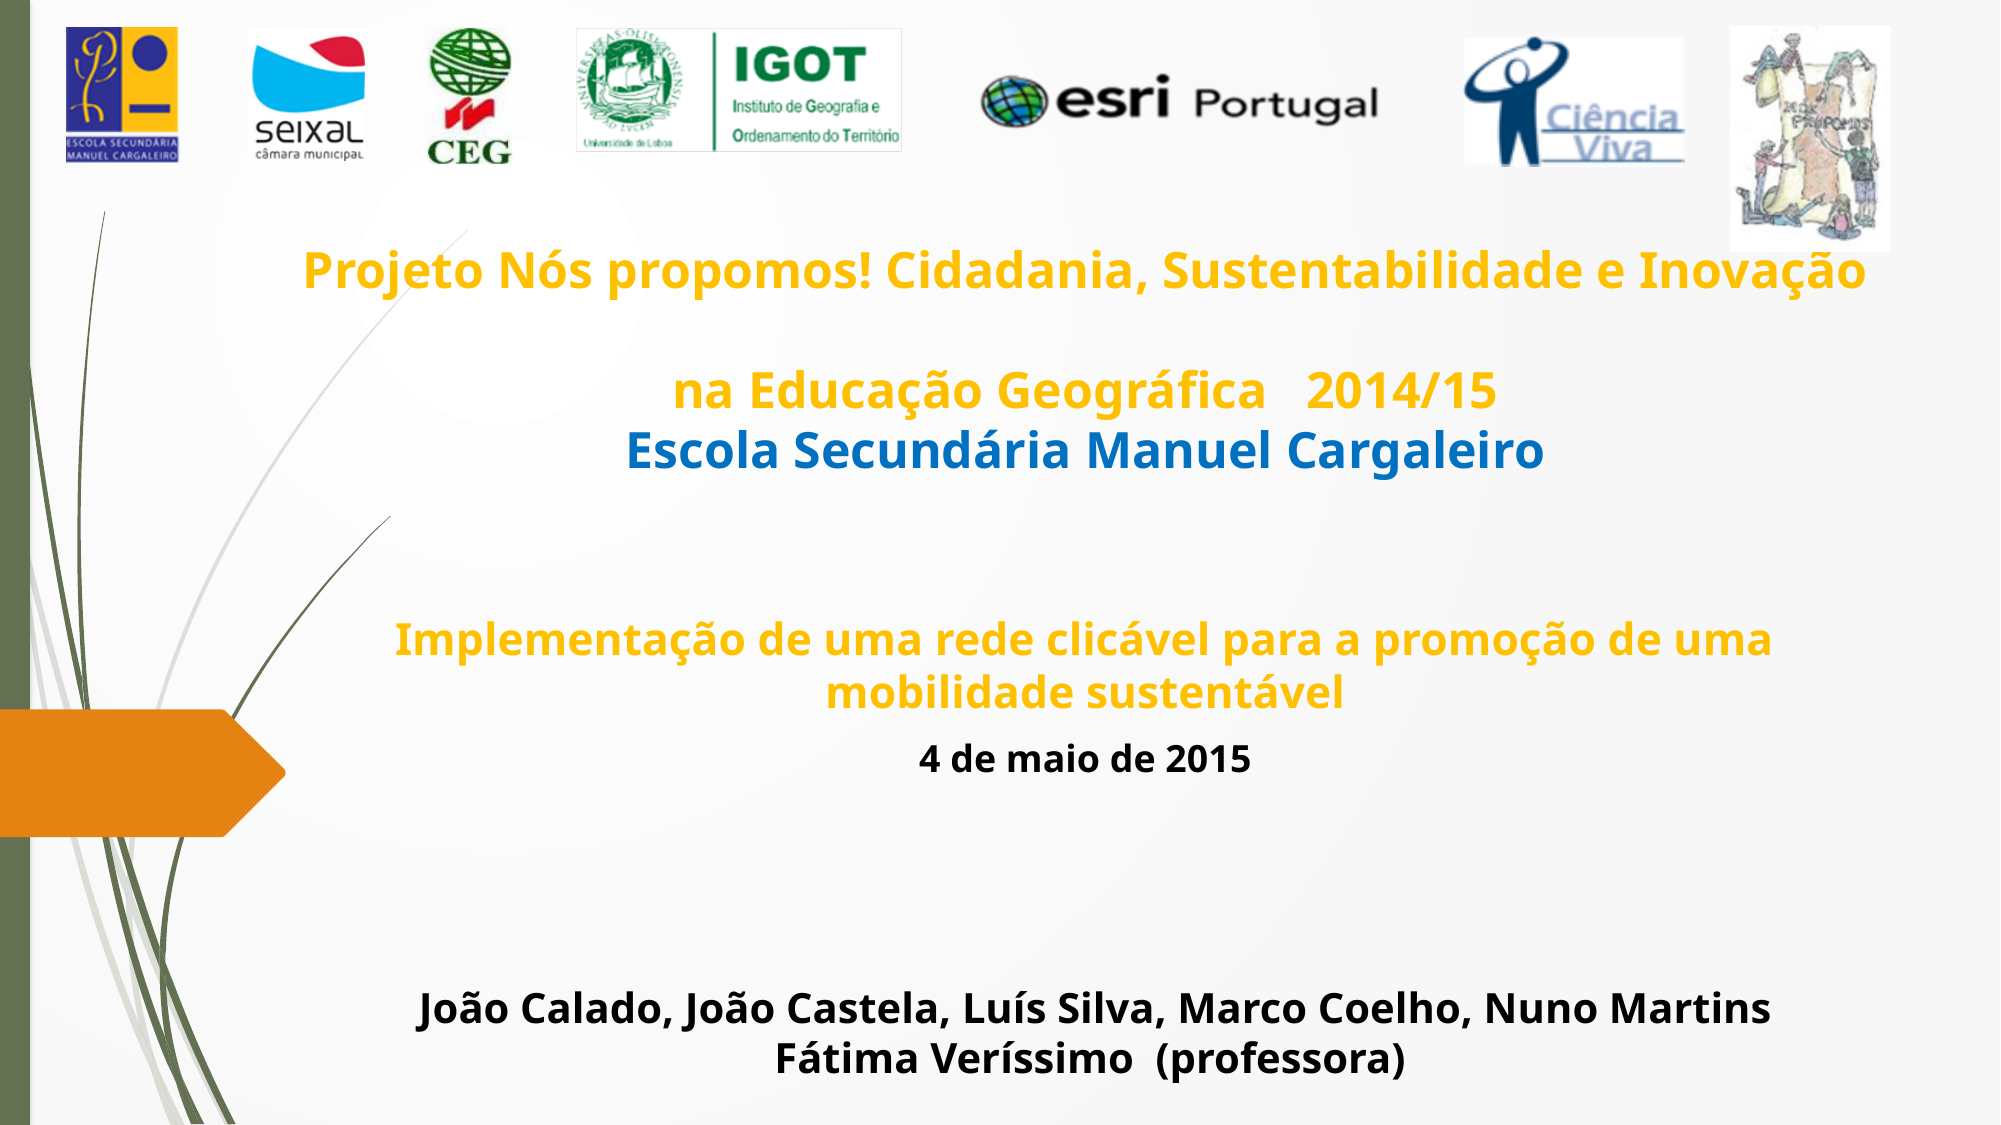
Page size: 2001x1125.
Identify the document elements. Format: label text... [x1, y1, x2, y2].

picture [247, 27, 365, 161]
picture [1730, 26, 1891, 252]
picture [426, 27, 513, 165]
picture [956, 58, 1409, 144]
picture [575, 27, 903, 153]
title Projeto Nós propomos! Cidadania, Sustentabilidade e Inovação na Educação Geográfica 2014/15 Escola Secundária Manuel Cargaleiro [283, 264, 1888, 636]
picture [65, 27, 186, 165]
picture [1462, 36, 1685, 167]
text_box João Calado, João Castela, Luís Silva, Marco Coelho, Nuno Martins Fátima Veríssimo (professora) [364, 974, 1827, 1090]
subtitle Implementação de uma rede clicável para a promoção de uma mobilidade sustentável 4 de maio de 2015 [354, 603, 1817, 789]
